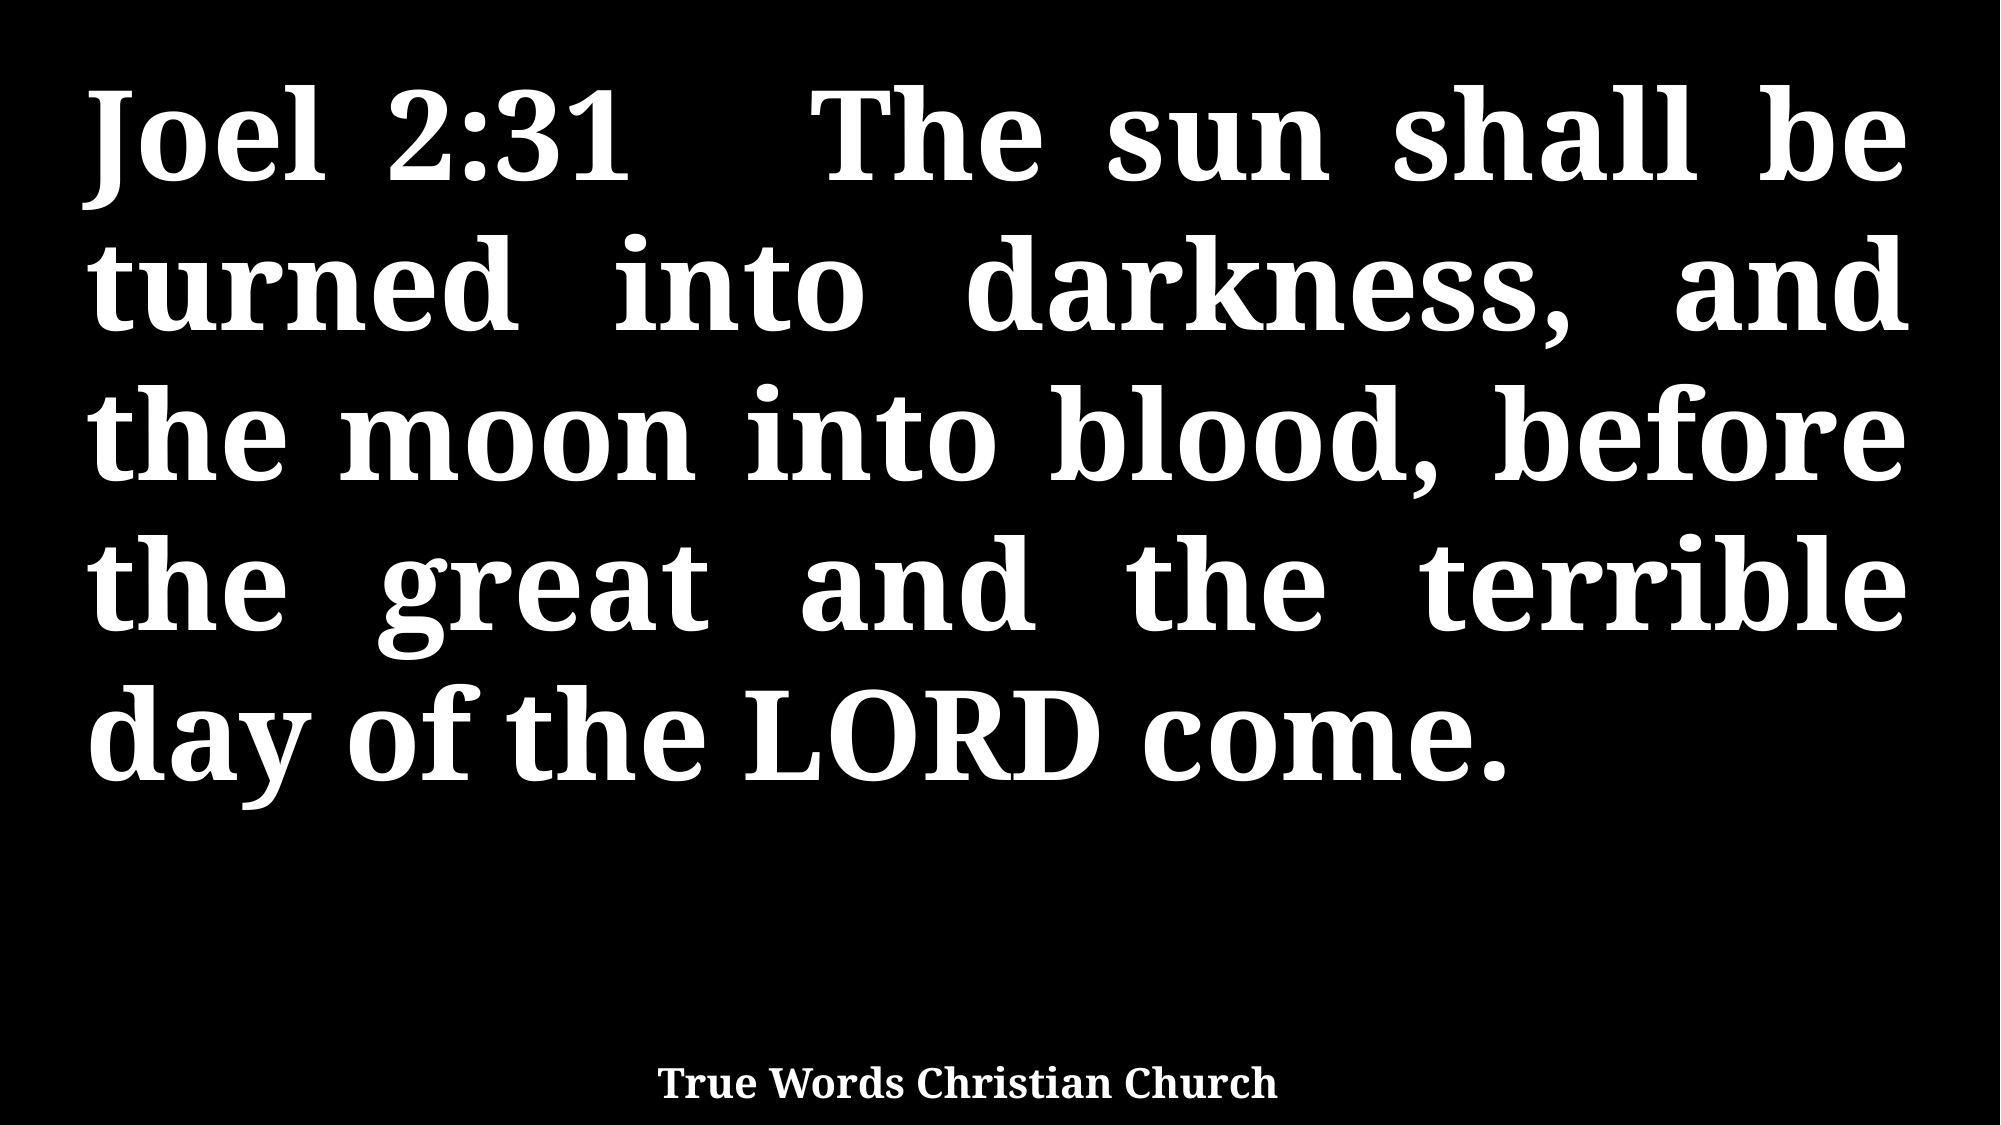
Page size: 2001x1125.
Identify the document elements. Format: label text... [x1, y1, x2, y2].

text_box Joel 2:31 The sun shall be turned into darkness, and the moon into blood, before the great and the terrible day of the LORD come. [71, 48, 1928, 813]
text_box True Words Christian Church [642, 1049, 1294, 1114]
